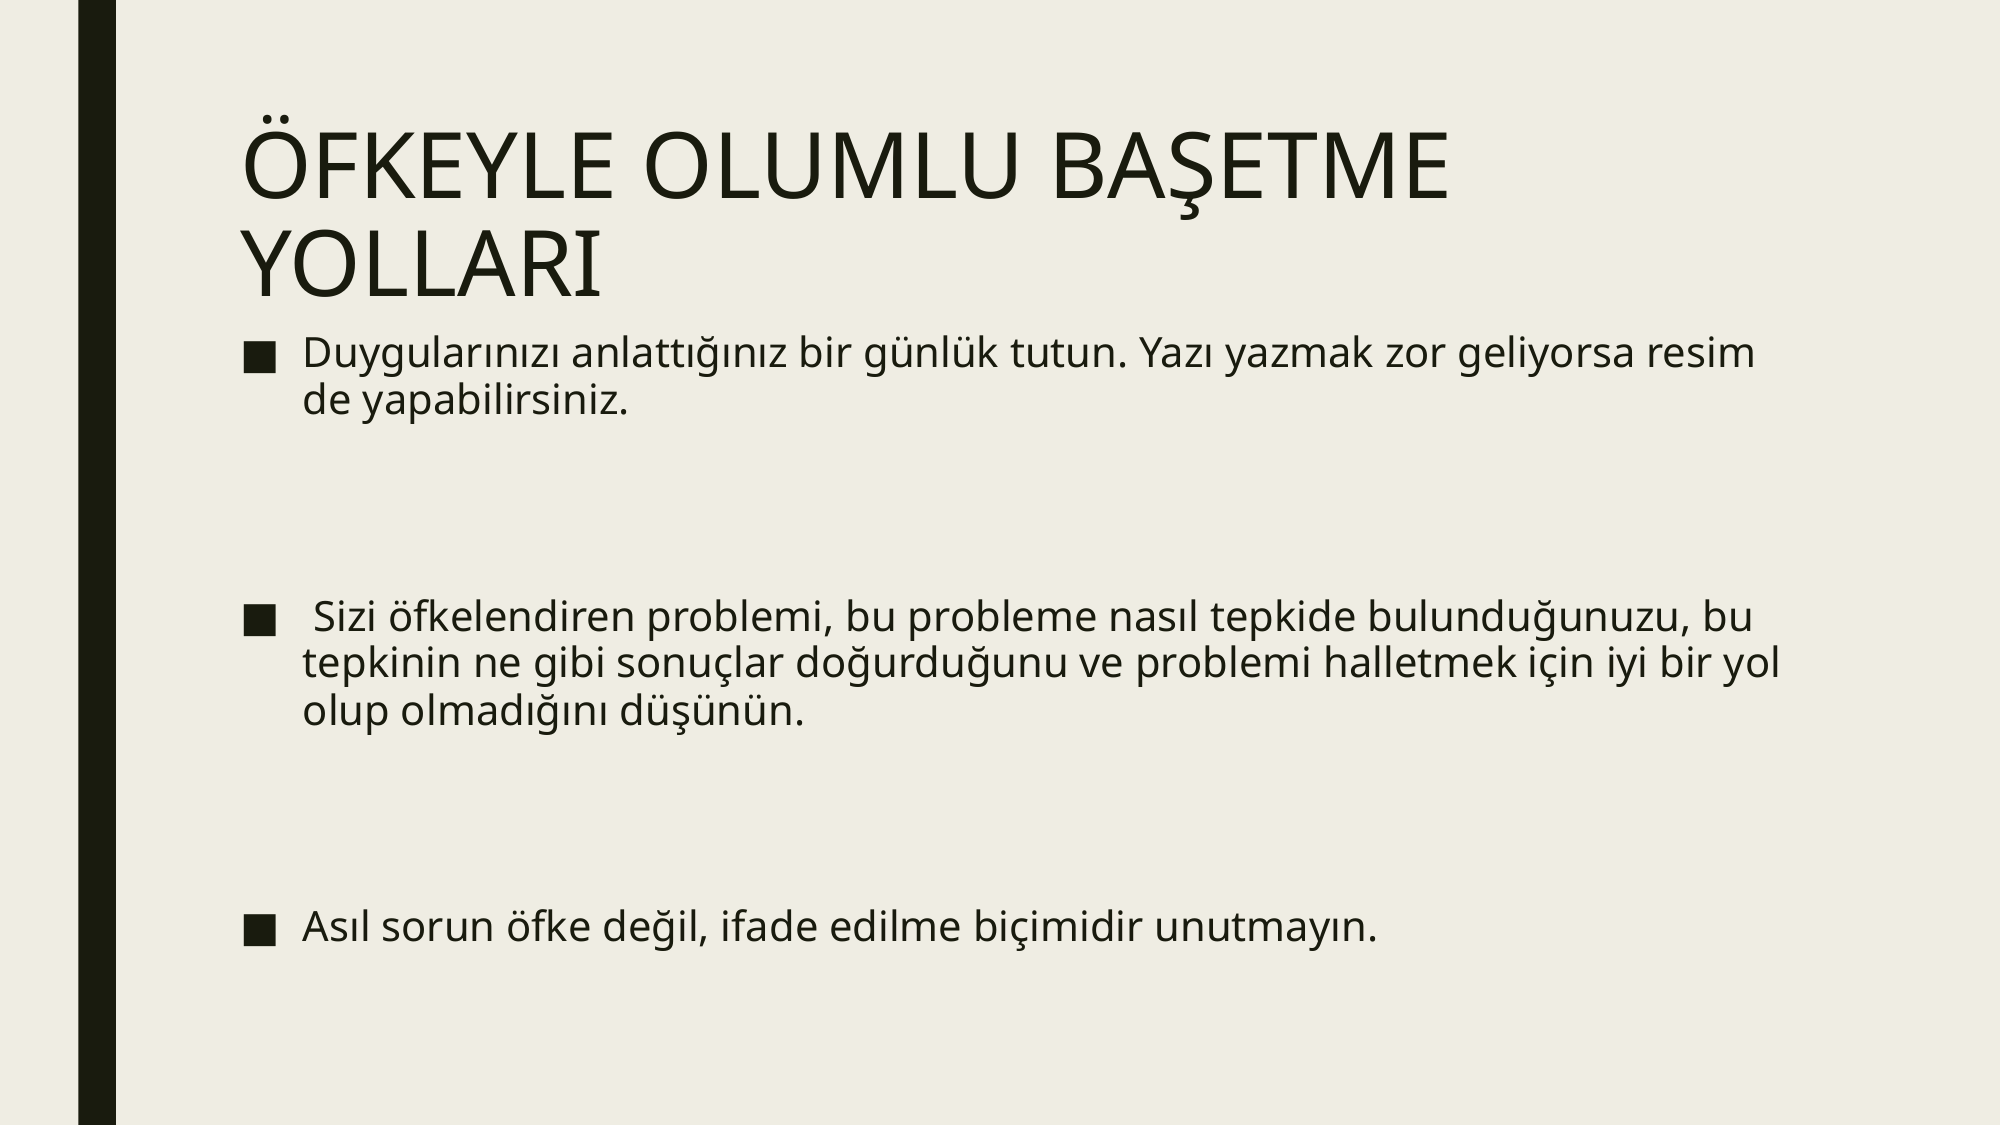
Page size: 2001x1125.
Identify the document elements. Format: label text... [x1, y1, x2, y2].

title ÖFKEYLE OLUMLU BAŞETME YOLLARI [225, 112, 1800, 250]
list Duygularınızı anlattığınız bir günlük tutun. Yazı yazmak zor geliyorsa resim de yapabilirsiniz. Sizi öfkelendiren problemi, bu probleme nasıl tepkide bulunduğunuzu, bu tepkinin ne gibi sonuçlar doğurduğunu ve problemi halletmek için iyi bir yol olup olmadığını düşünün. Asıl sorun öfke değil, ifade edilme biçimidir unutmayın. [225, 250, 1800, 963]
